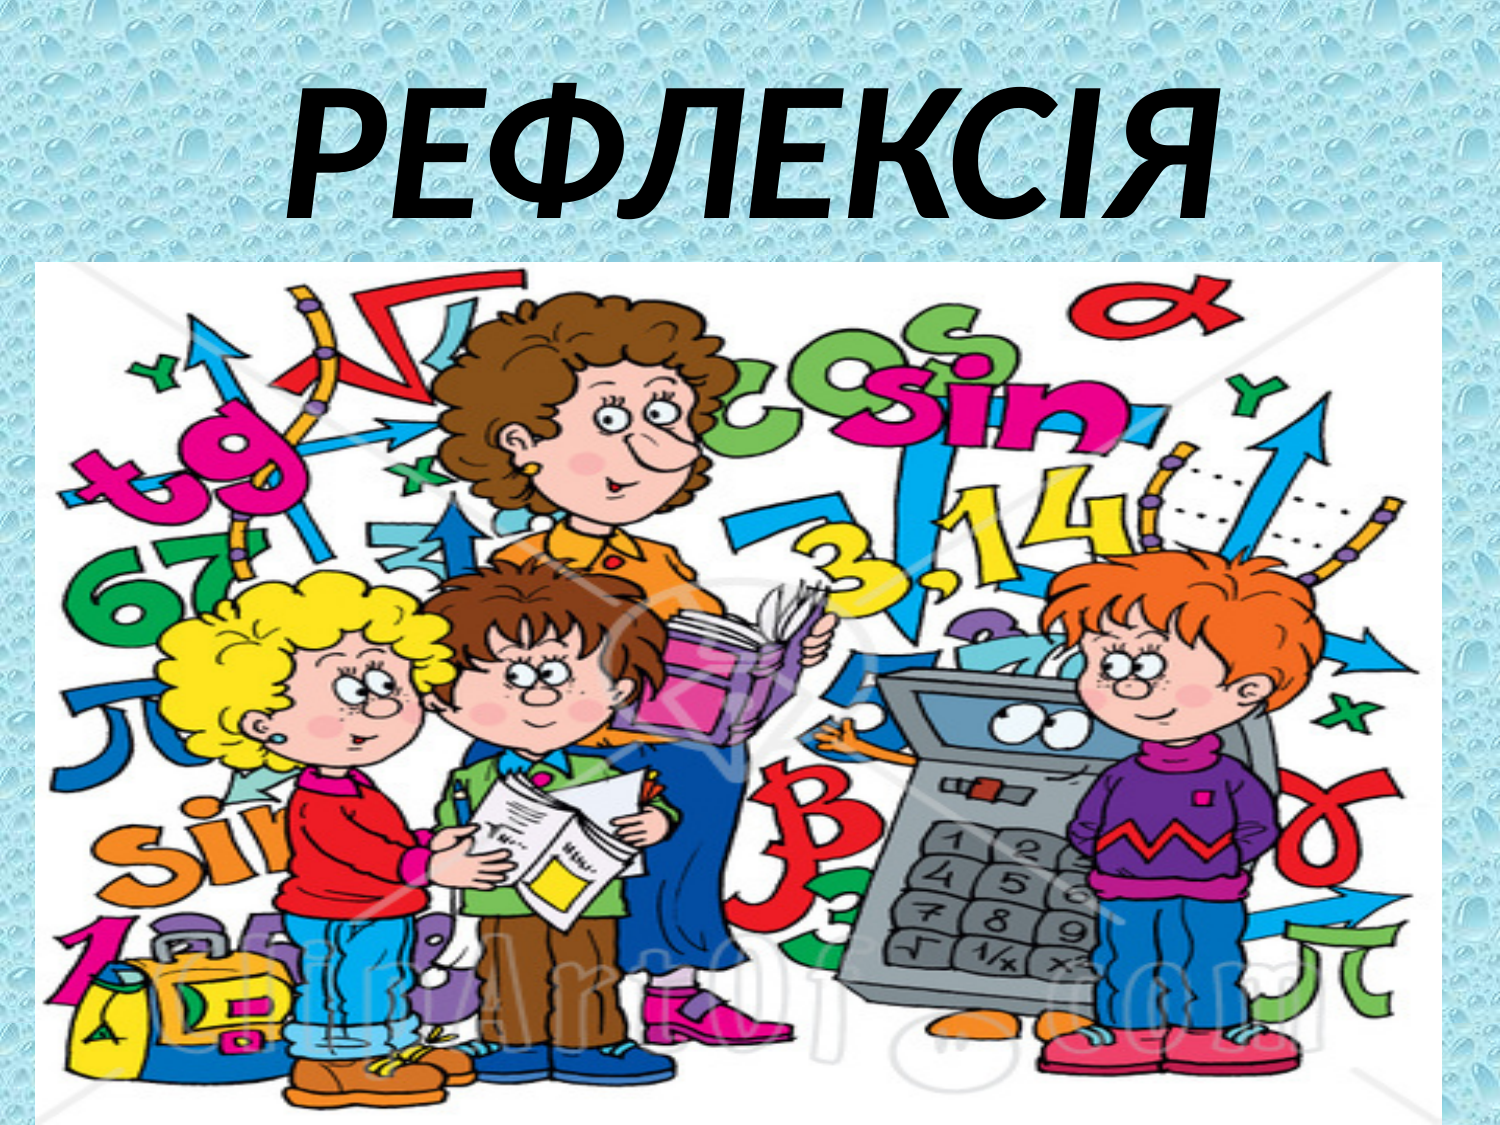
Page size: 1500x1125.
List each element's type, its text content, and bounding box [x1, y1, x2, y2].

title РЕФЛЕКСІЯ [75, 45, 1425, 233]
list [34, 262, 1442, 1125]
picture [0, 0, 1500, 1125]
